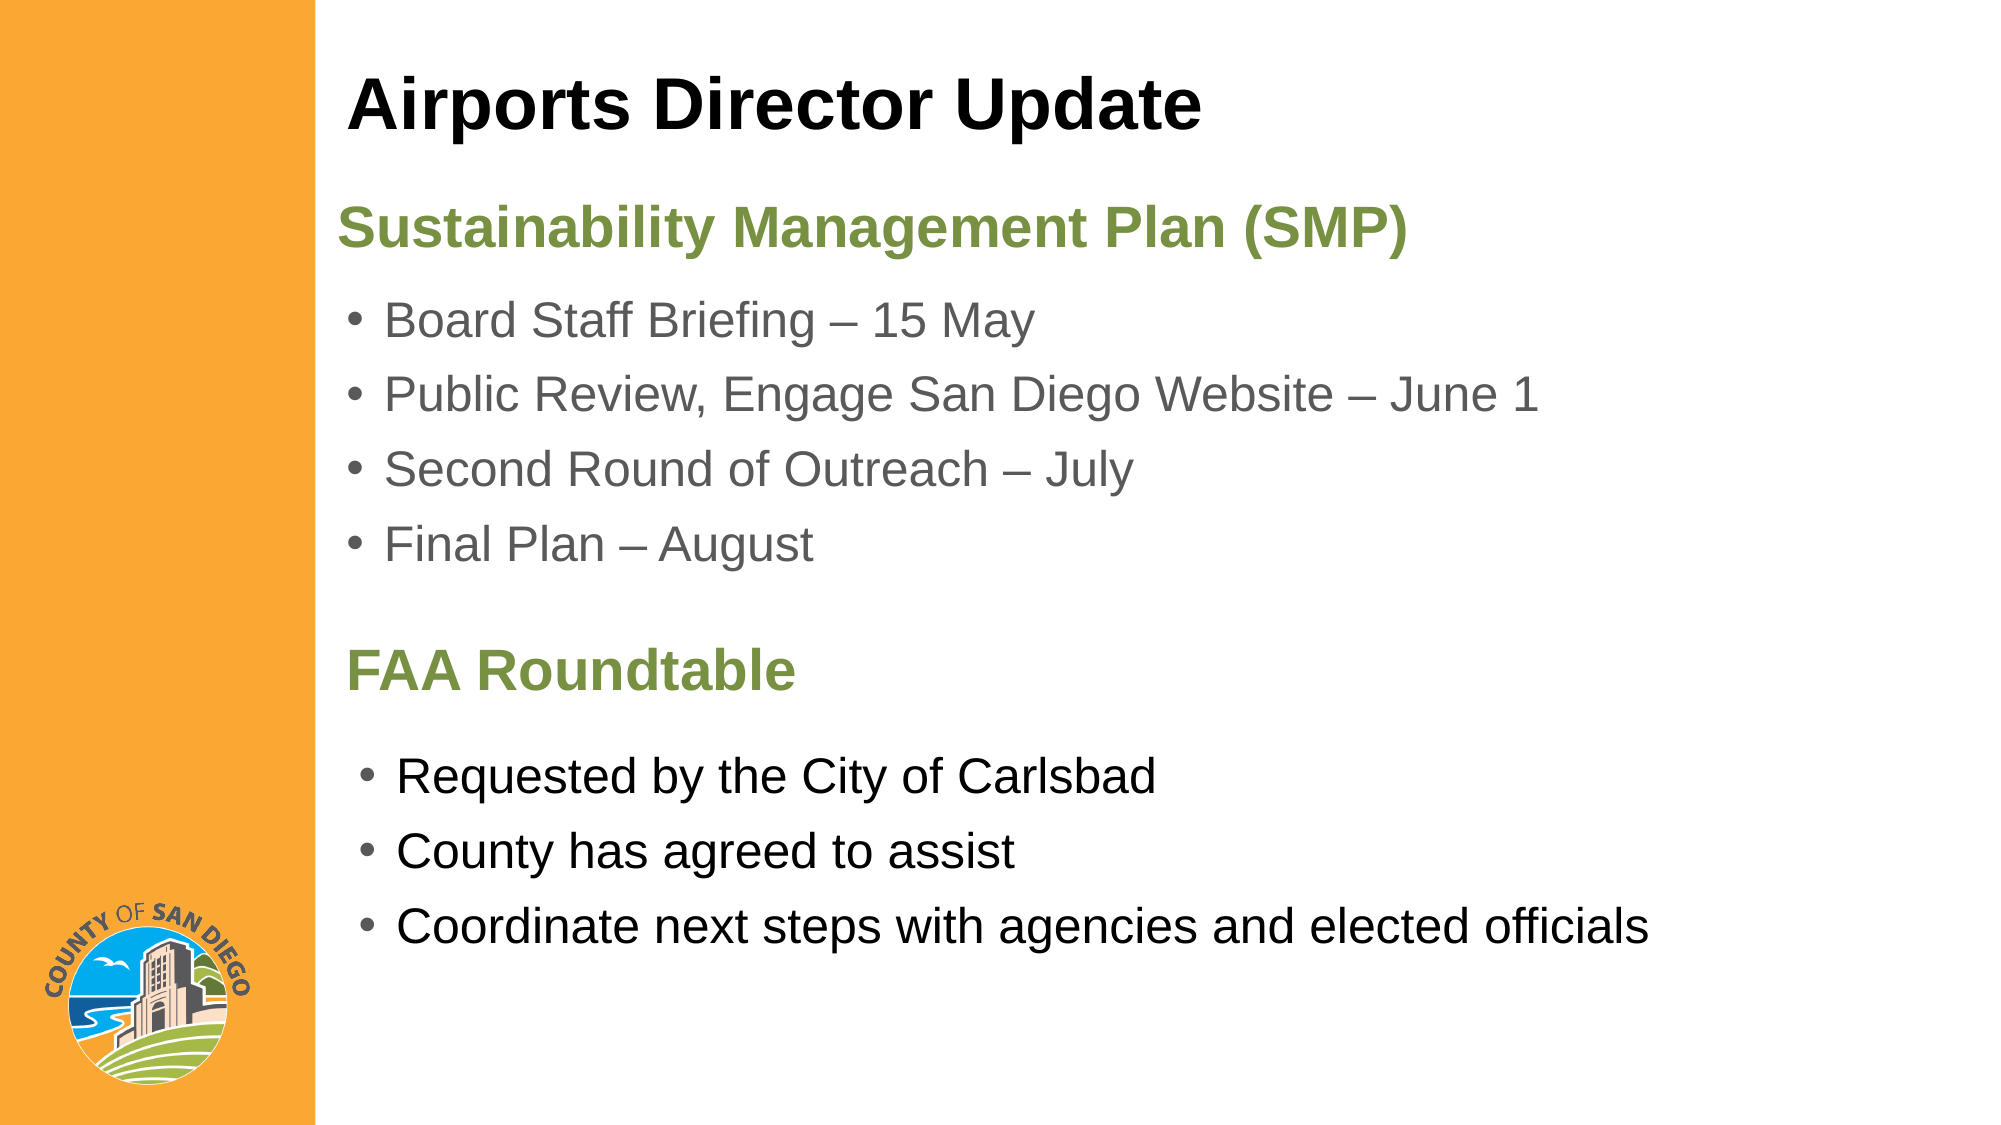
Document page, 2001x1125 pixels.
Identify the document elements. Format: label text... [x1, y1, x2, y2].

text_box FAA Roundtable [331, 632, 1578, 706]
list Sustainability Management Plan (SMP) [322, 189, 1568, 263]
picture [45, 902, 250, 1085]
title Airports Director Update [331, 58, 1559, 154]
text_box Requested by the City of Carlsbad County has agreed to assist Coordinate next steps with agencies and elected officials [343, 743, 1952, 995]
text_box Board Staff Briefing – 15 May Public Review, Engage San Diego Website – June 1 Second Round of Outreach – ​July Final Plan – August​ [331, 286, 1828, 538]
